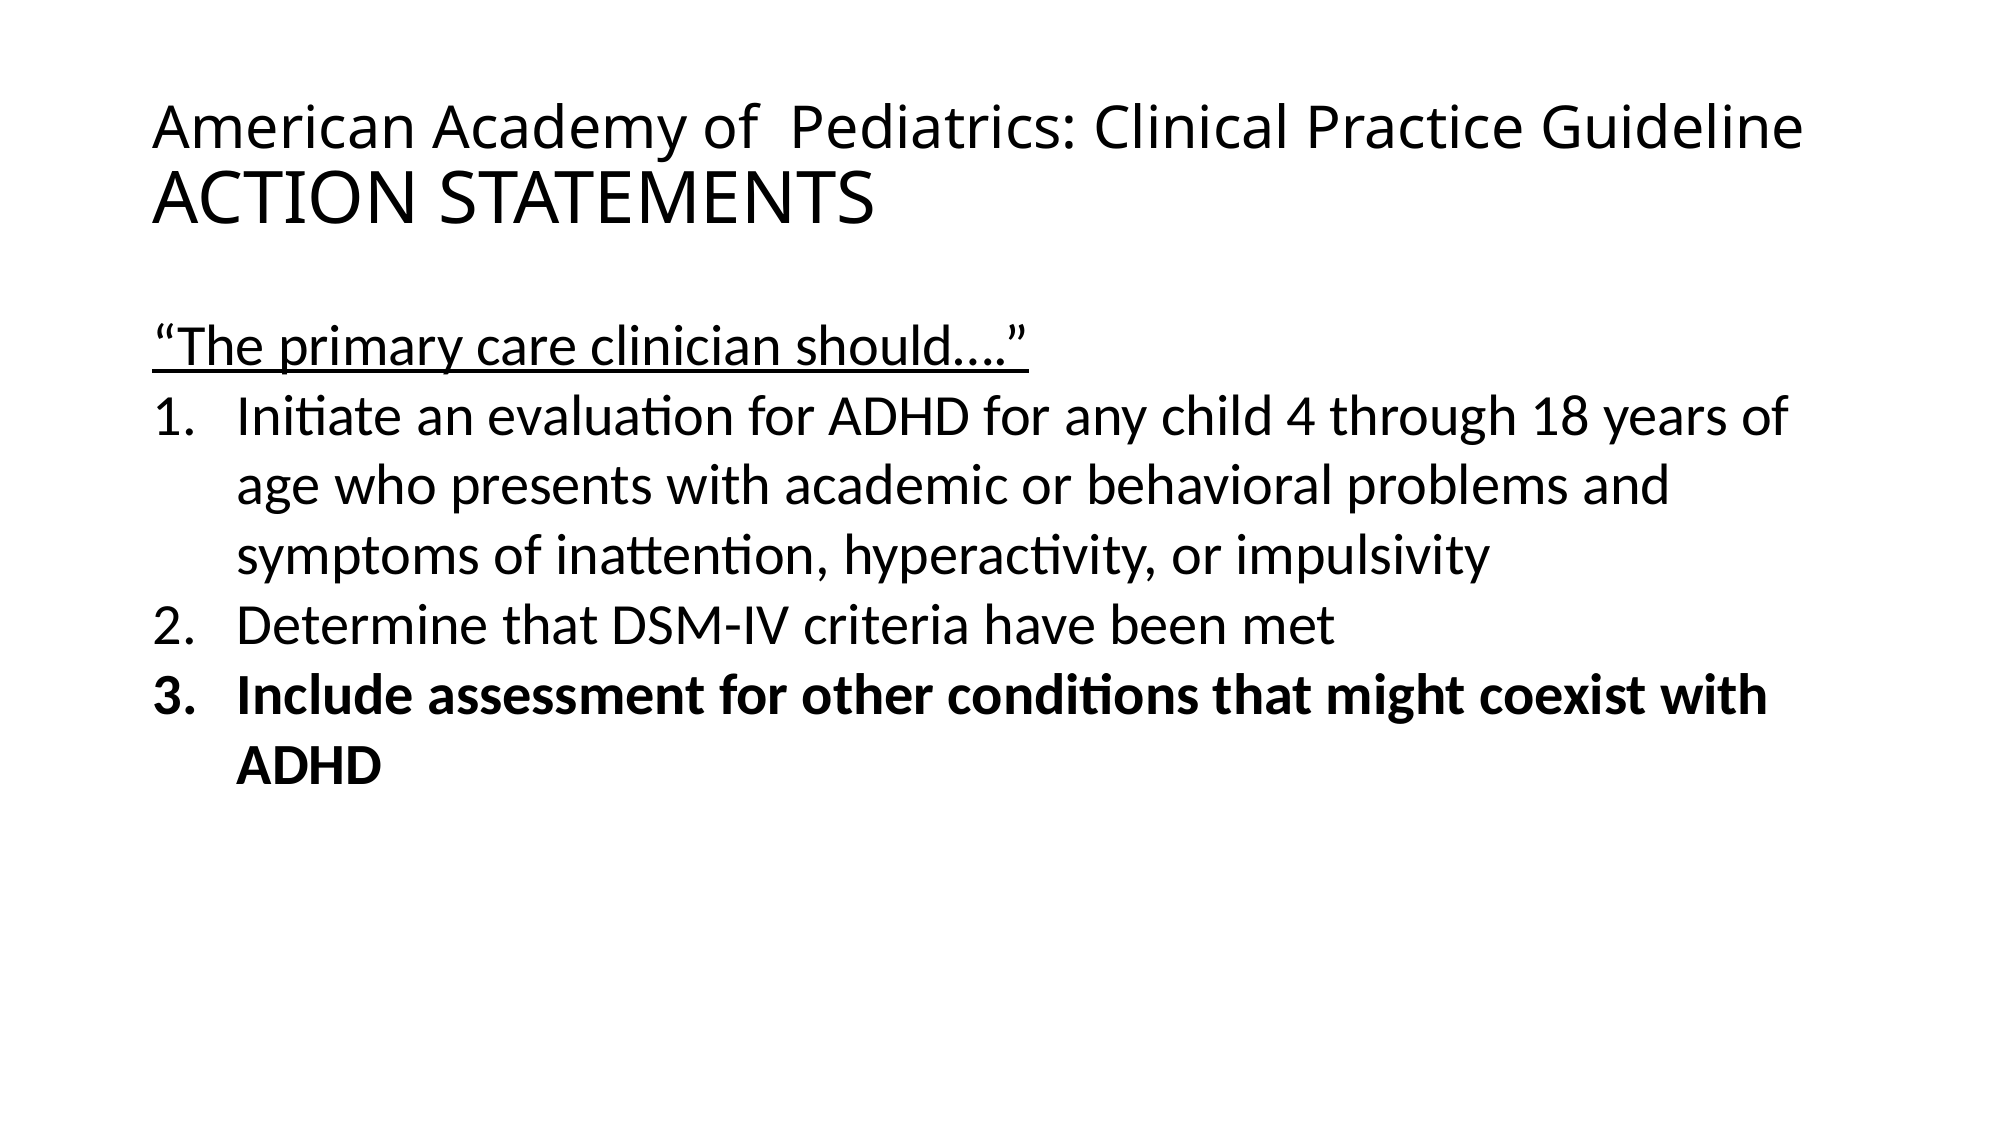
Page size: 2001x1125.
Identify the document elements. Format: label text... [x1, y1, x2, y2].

title American Academy of Pediatrics: Clinical Practice Guideline ACTION STATEMENTS [137, 59, 1863, 278]
list “The primary care clinician should….” Initiate an evaluation for ADHD for any child 4 through 18 years of age who presents with academic or behavioral problems and symptoms of inattention, hyperactivity, or impulsivity Determine that DSM-IV criteria have been met Include assessment for other conditions that might coexist with ADHD [137, 299, 1863, 1014]
